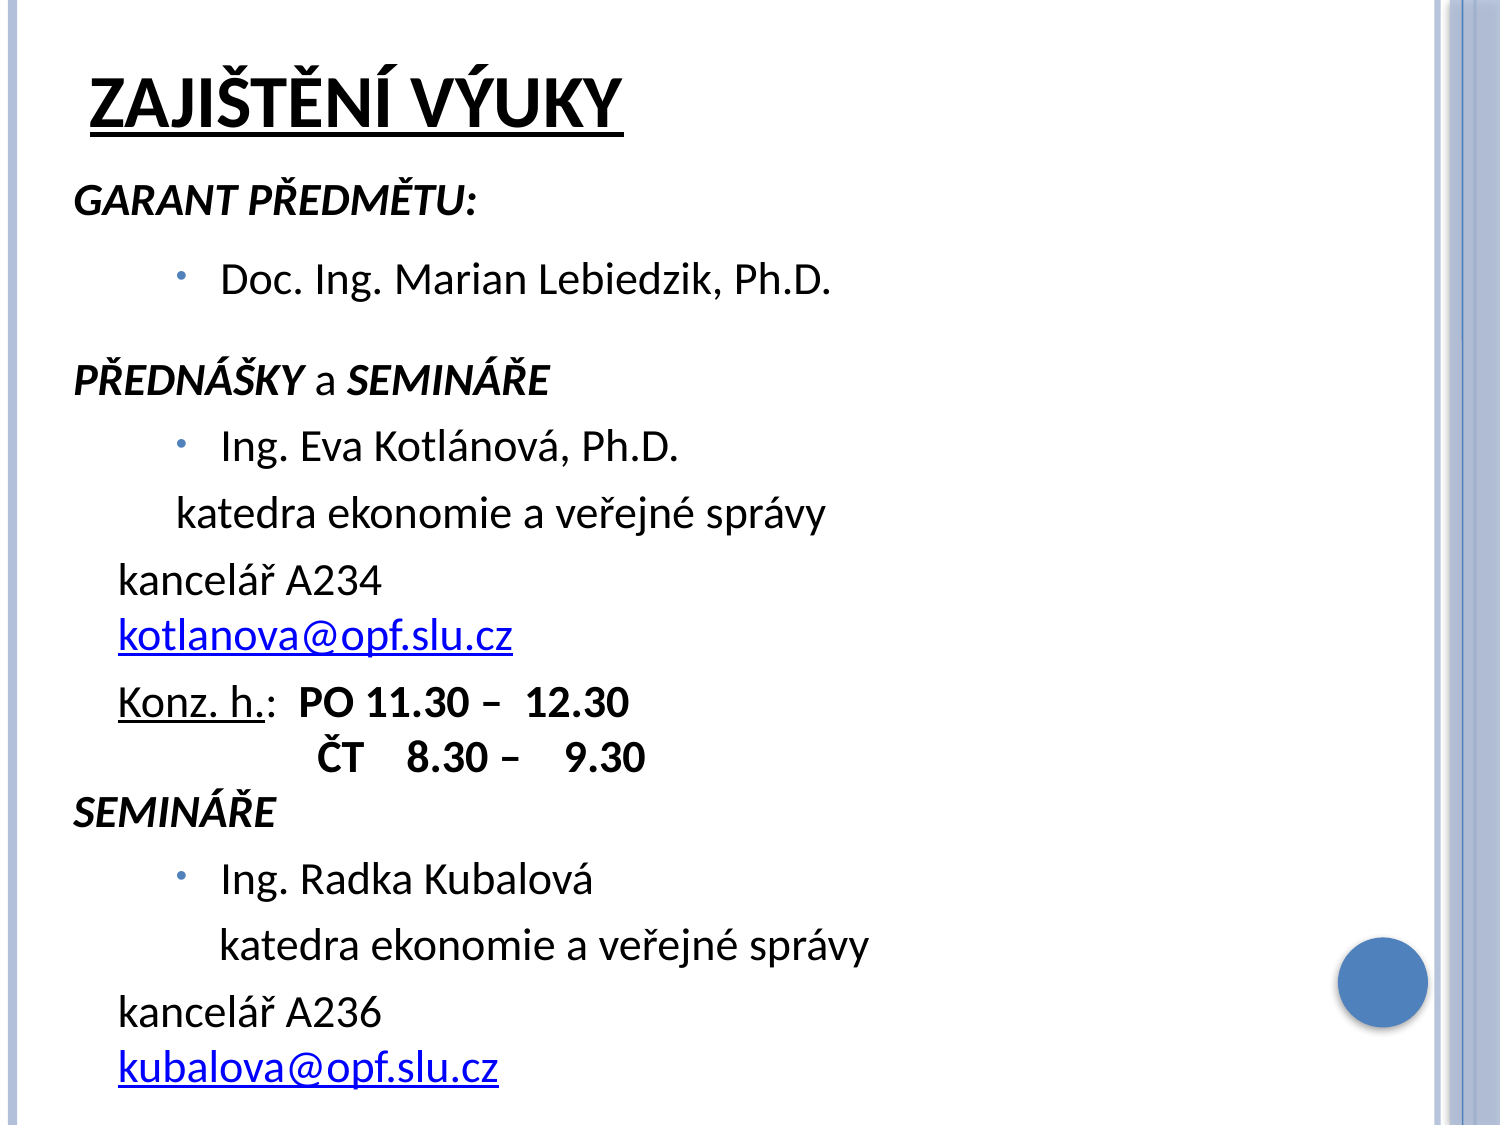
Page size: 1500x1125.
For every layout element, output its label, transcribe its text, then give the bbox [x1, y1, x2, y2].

list GARANT PŘEDMĚTU: Doc. Ing. Marian Lebiedzik, Ph.D. PŘEDNÁŠKY a SEMINÁŘE Ing. Eva Kotlánová, Ph.D. katedra ekonomie a veřejné správy kancelář A234 kotlanova@opf.slu.cz Konz. h.: PO 11.30 – 12.30 ČT 8.30 – 9.30 SEMINÁŘE Ing. Radka Kubalová katedra ekonomie a veřejné správy kancelář A236 kubalova@opf.slu.cz [58, 162, 1418, 1100]
title Zajištění výuky [75, 45, 1300, 150]
